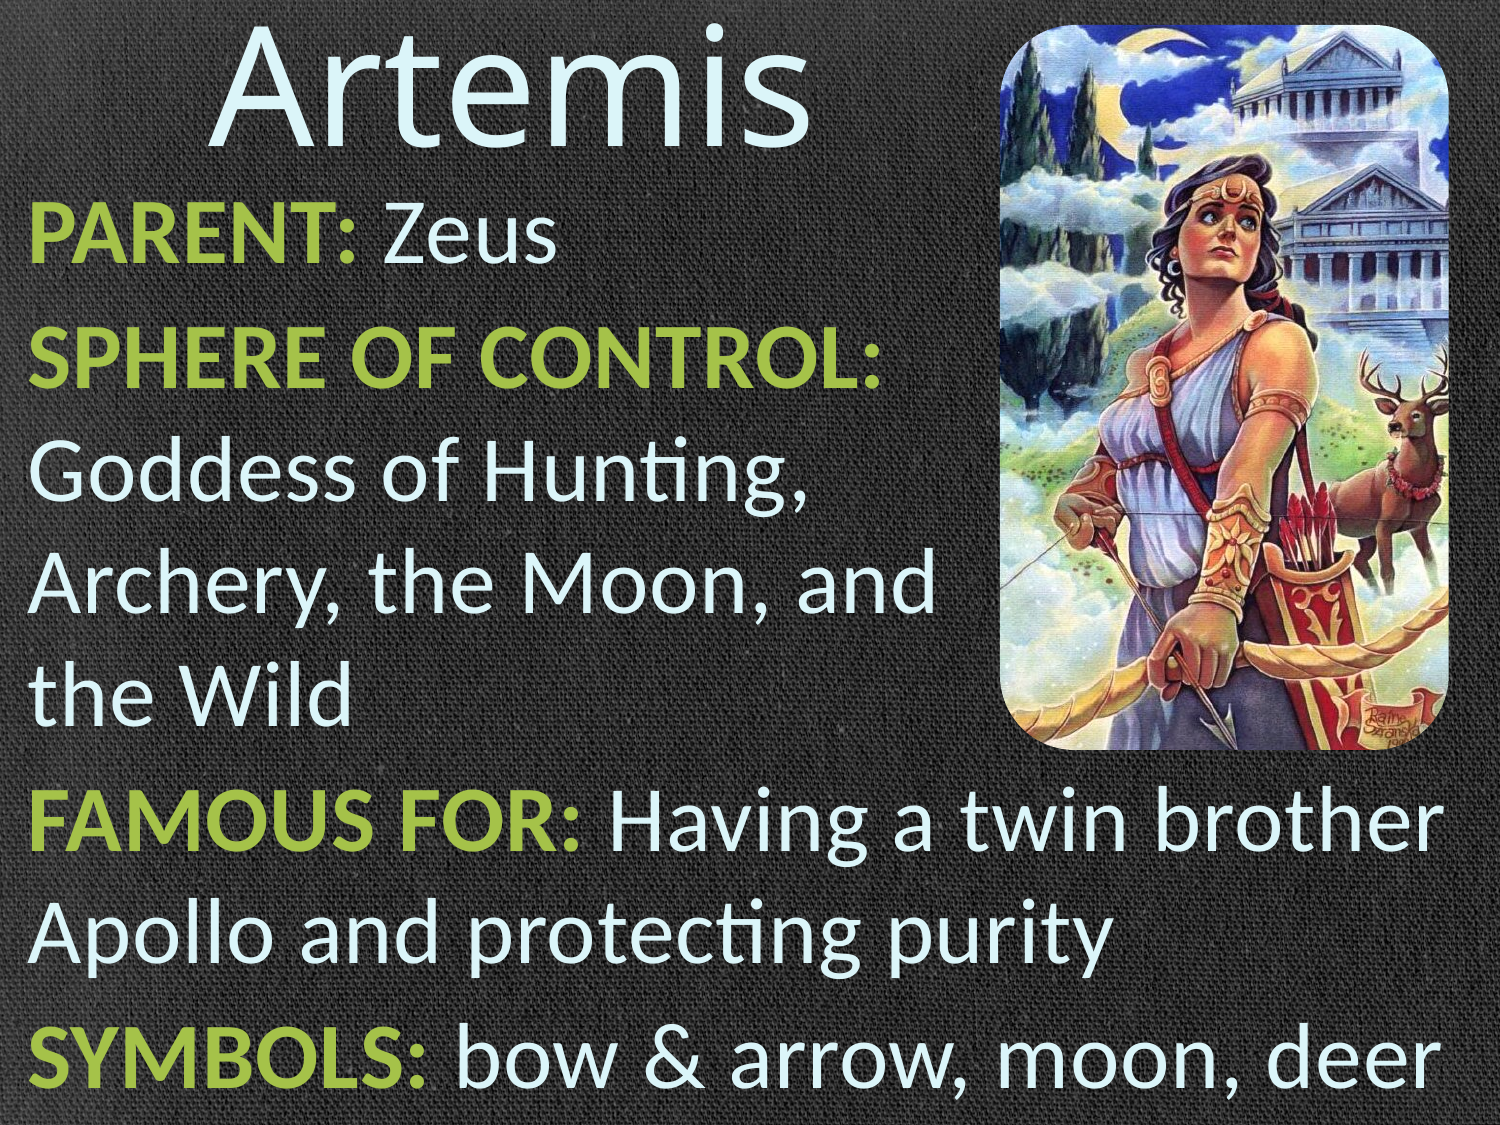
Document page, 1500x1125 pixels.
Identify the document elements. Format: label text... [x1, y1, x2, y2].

title Artemis [12, 12, 1013, 162]
list PARENT: Zeus SPHERE OF CONTROL: Goddess of Hunting, Archery, the Moon, and the Wild FAMOUS FOR: Having a twin brother Apollo and protecting purity SYMBOLS: bow & arrow, moon, deer [12, 162, 1500, 973]
picture [999, 24, 1449, 751]
